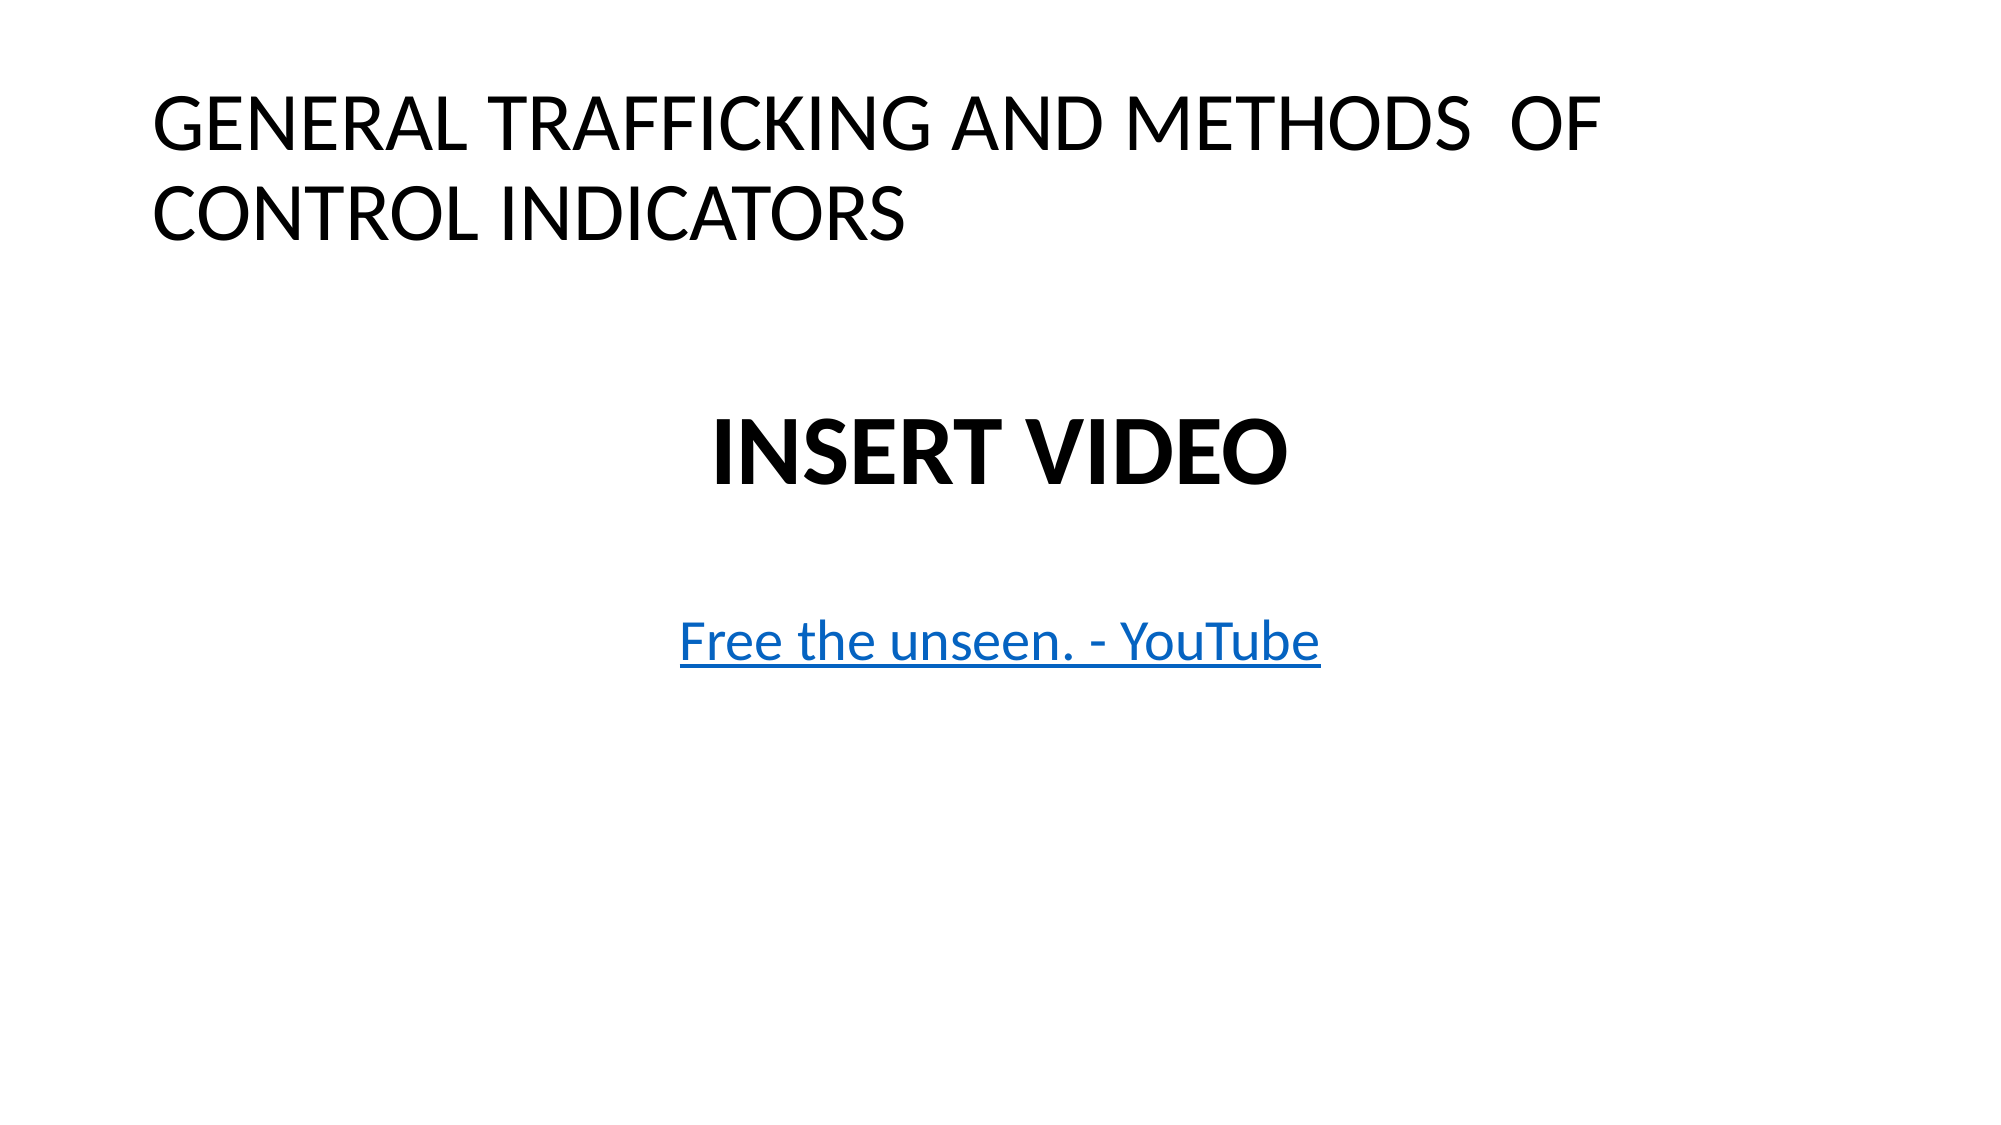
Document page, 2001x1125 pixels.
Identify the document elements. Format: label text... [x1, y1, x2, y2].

title GENERAL TRAFFICKING AND METHODS OF CONTROL INDICATORS [137, 59, 1863, 278]
list INSERT VIDEO Free the unseen. - YouTube [137, 299, 1863, 1014]
